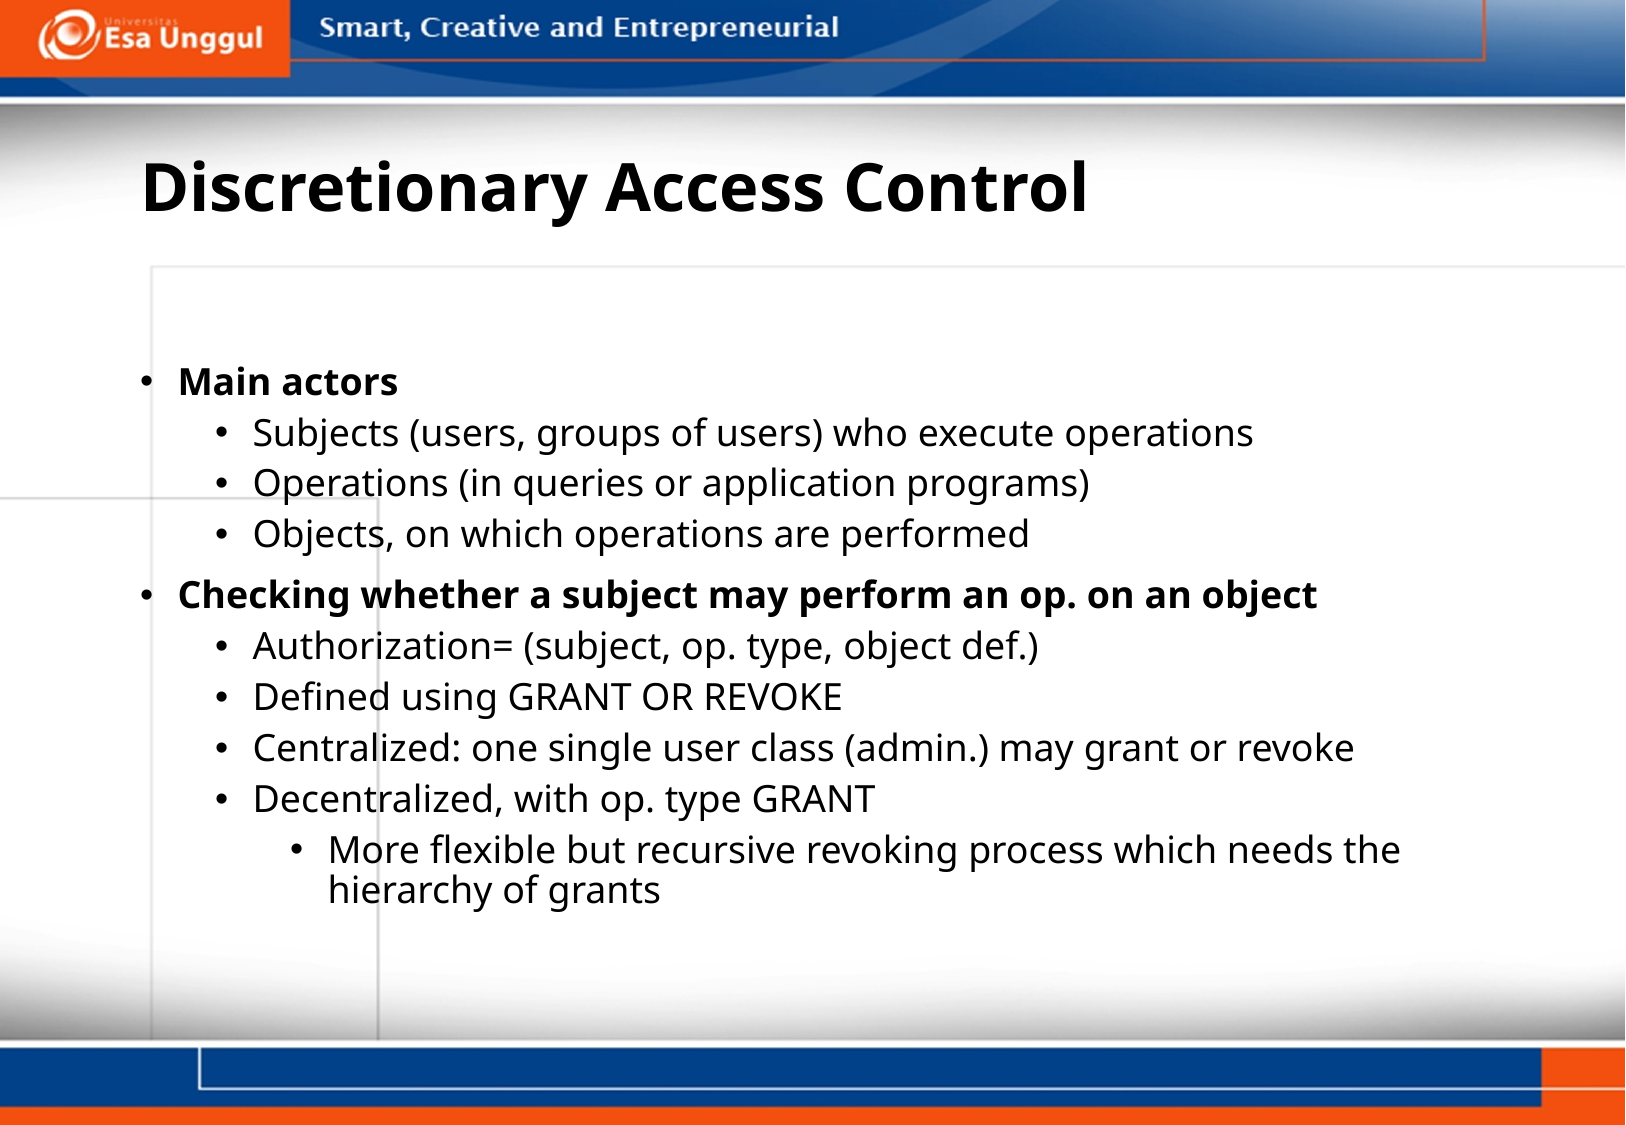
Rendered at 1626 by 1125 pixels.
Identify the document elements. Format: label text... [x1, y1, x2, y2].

list Main actors Subjects (users, groups of users) who execute operations Operations (in queries or application programs) Objects, on which operations are performed Checking whether a subject may perform an op. on an object Authorization= (subject, op. type, object def.) Defined using GRANT OR REVOKE Centralized: one single user class (admin.) may grant or revoke Decentralized, with op. type GRANT More flexible but recursive revoking process which needs the hierarchy of grants [125, 293, 1475, 1043]
picture [0, 0, 1625, 1125]
title Discretionary Access Control [125, 110, 1475, 269]
